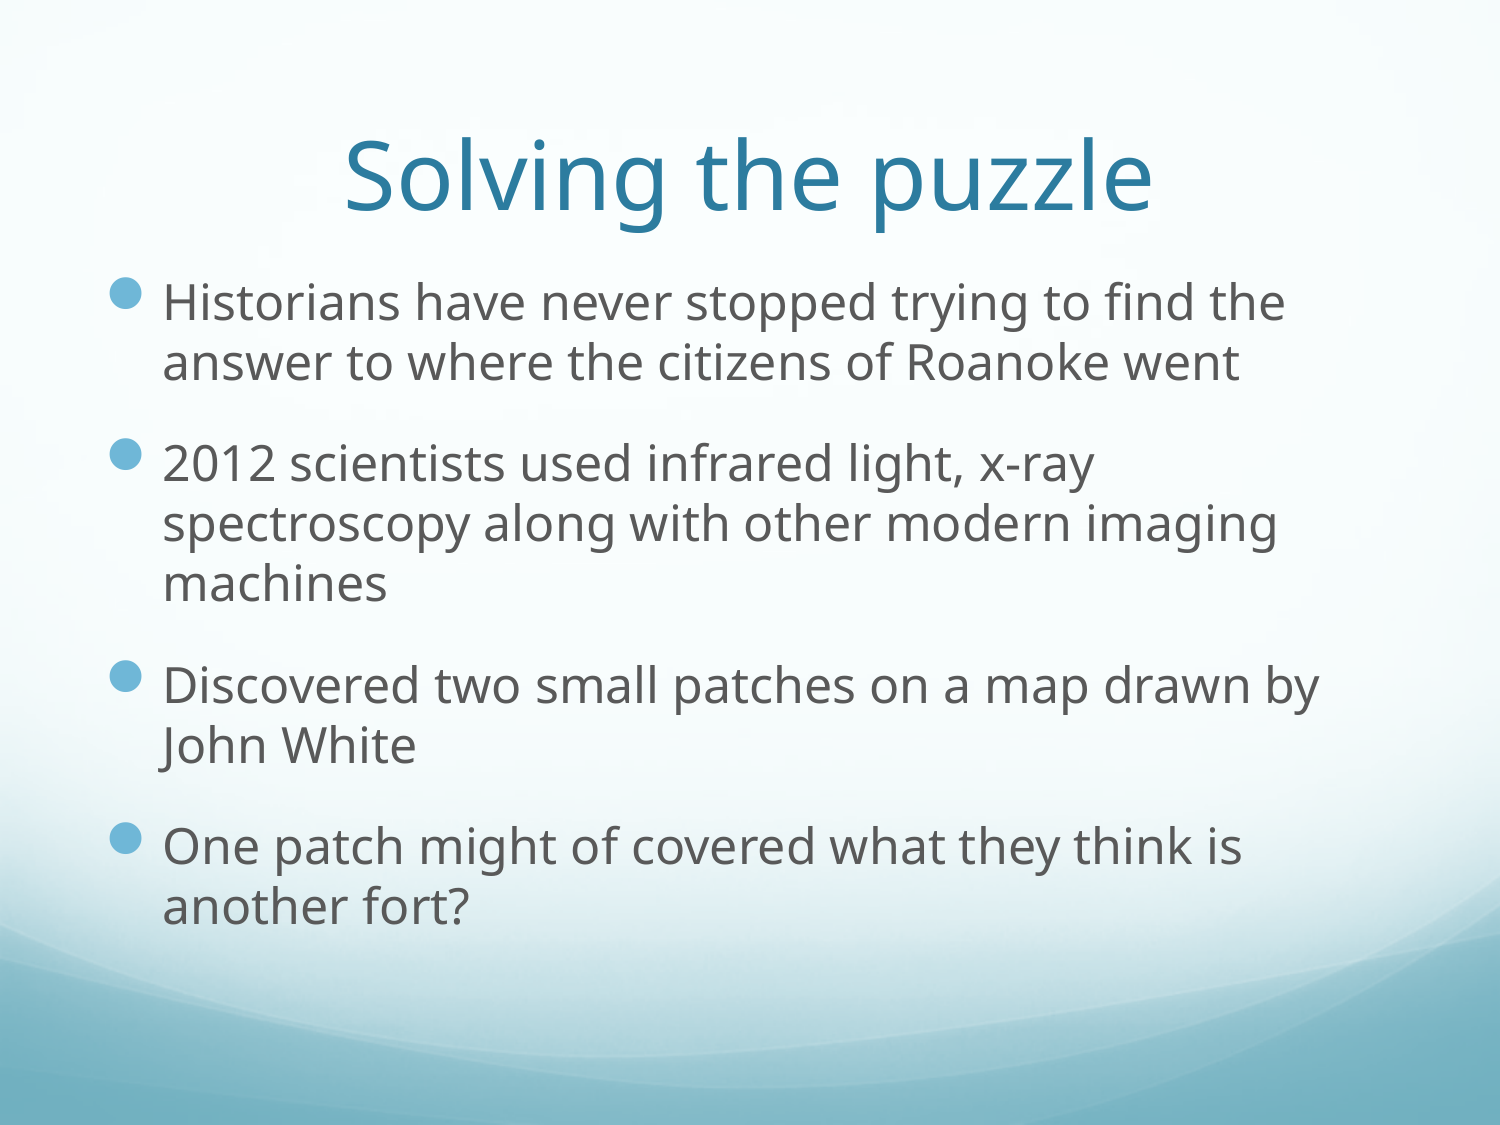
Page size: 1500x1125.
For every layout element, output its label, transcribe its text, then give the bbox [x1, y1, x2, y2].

list Historians have never stopped trying to find the answer to where the citizens of Roanoke went 2012 scientists used infrared light, x-ray spectroscopy along with other modern imaging machines Discovered two small patches on a map drawn by John White One patch might of covered what they think is another fort? [90, 262, 1410, 975]
title Solving the puzzle [90, 17, 1410, 237]
